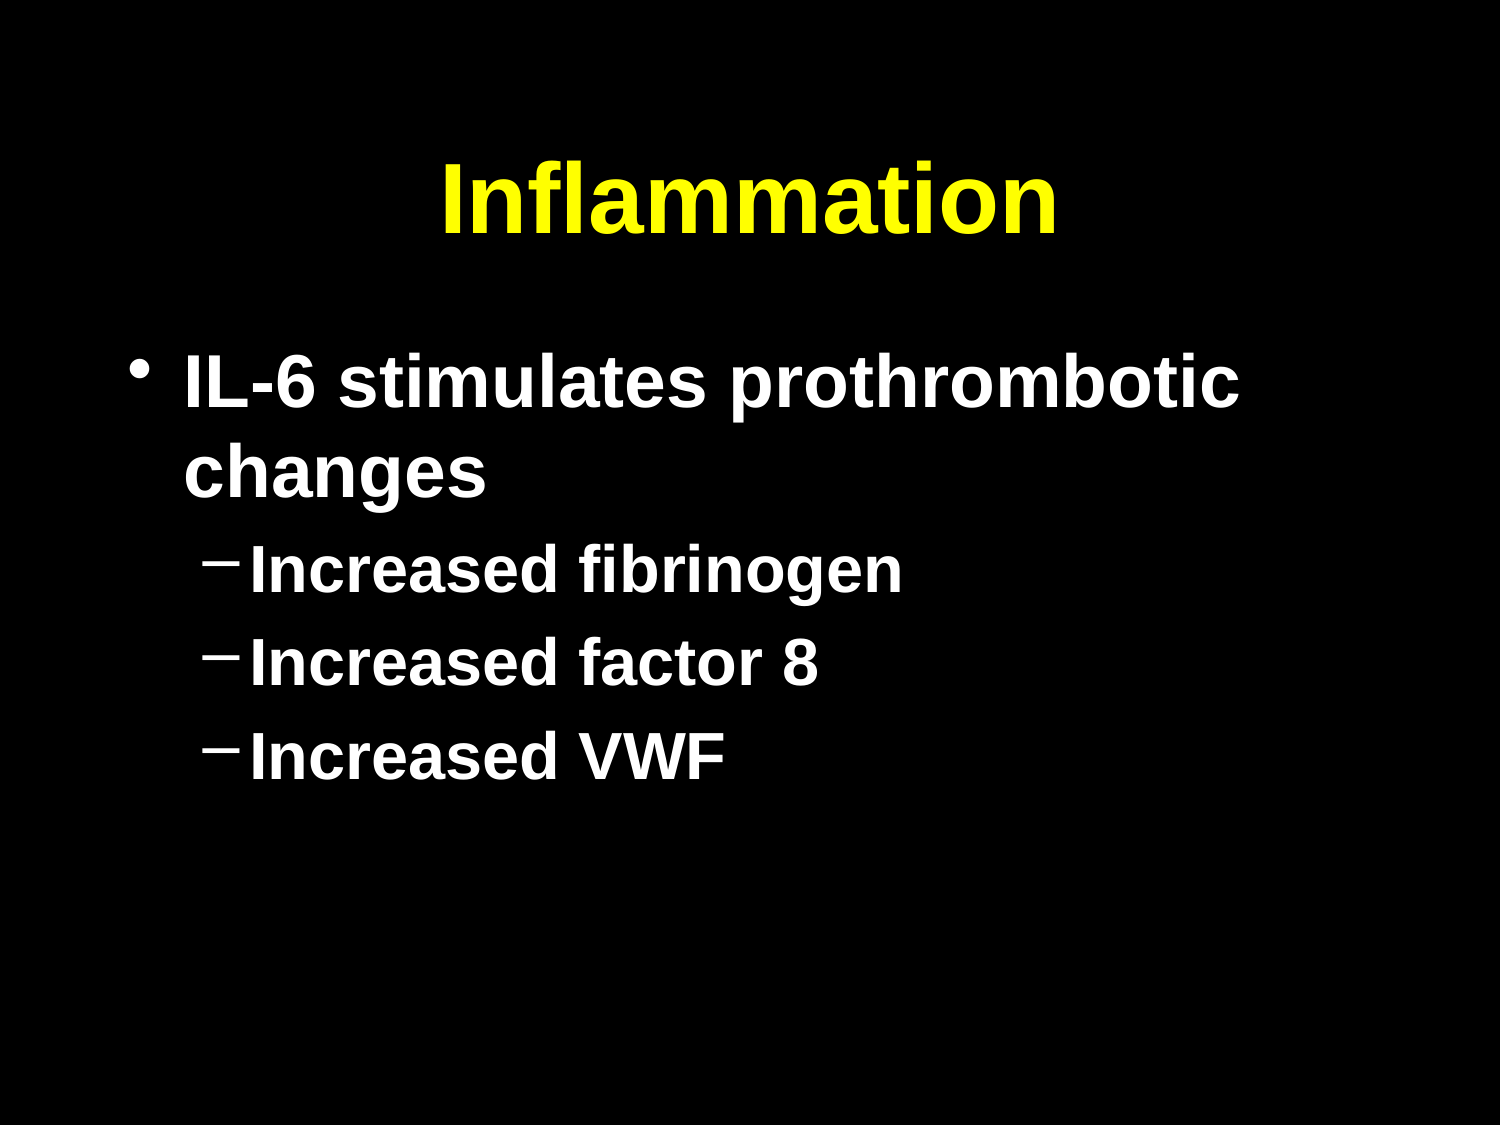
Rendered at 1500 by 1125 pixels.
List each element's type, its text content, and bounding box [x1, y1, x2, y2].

title Inflammation [112, 99, 1388, 288]
list IL-6 stimulates prothrombotic changes Increased fibrinogen Increased factor 8 Increased VWF [112, 324, 1388, 1000]
